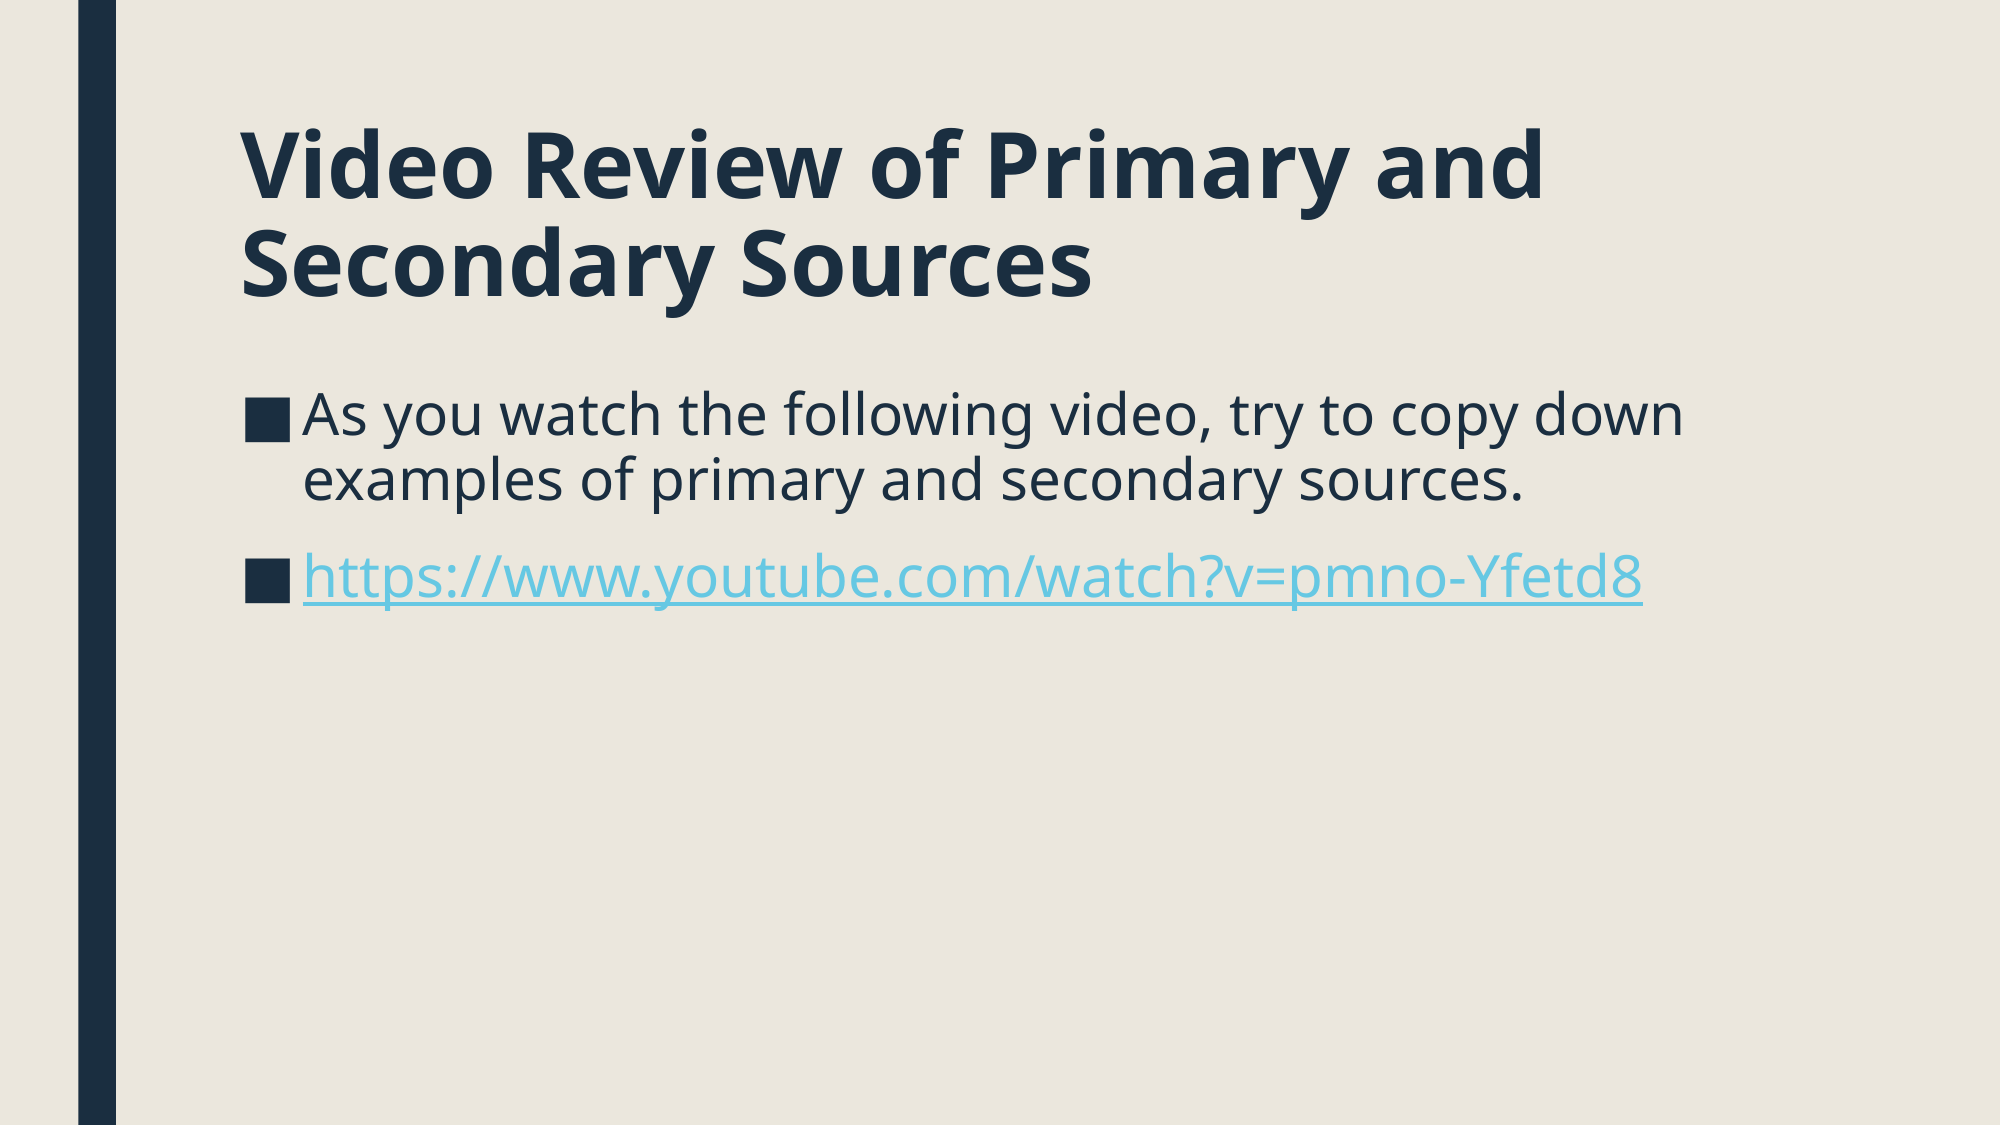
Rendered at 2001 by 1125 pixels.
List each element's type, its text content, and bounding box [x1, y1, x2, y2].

title Video Review of Primary and Secondary Sources [225, 112, 1800, 357]
list As you watch the following video, try to copy down examples of primary and secondary sources. https://www.youtube.com/watch?v=pmno-Yfetd8 [225, 375, 1800, 963]
